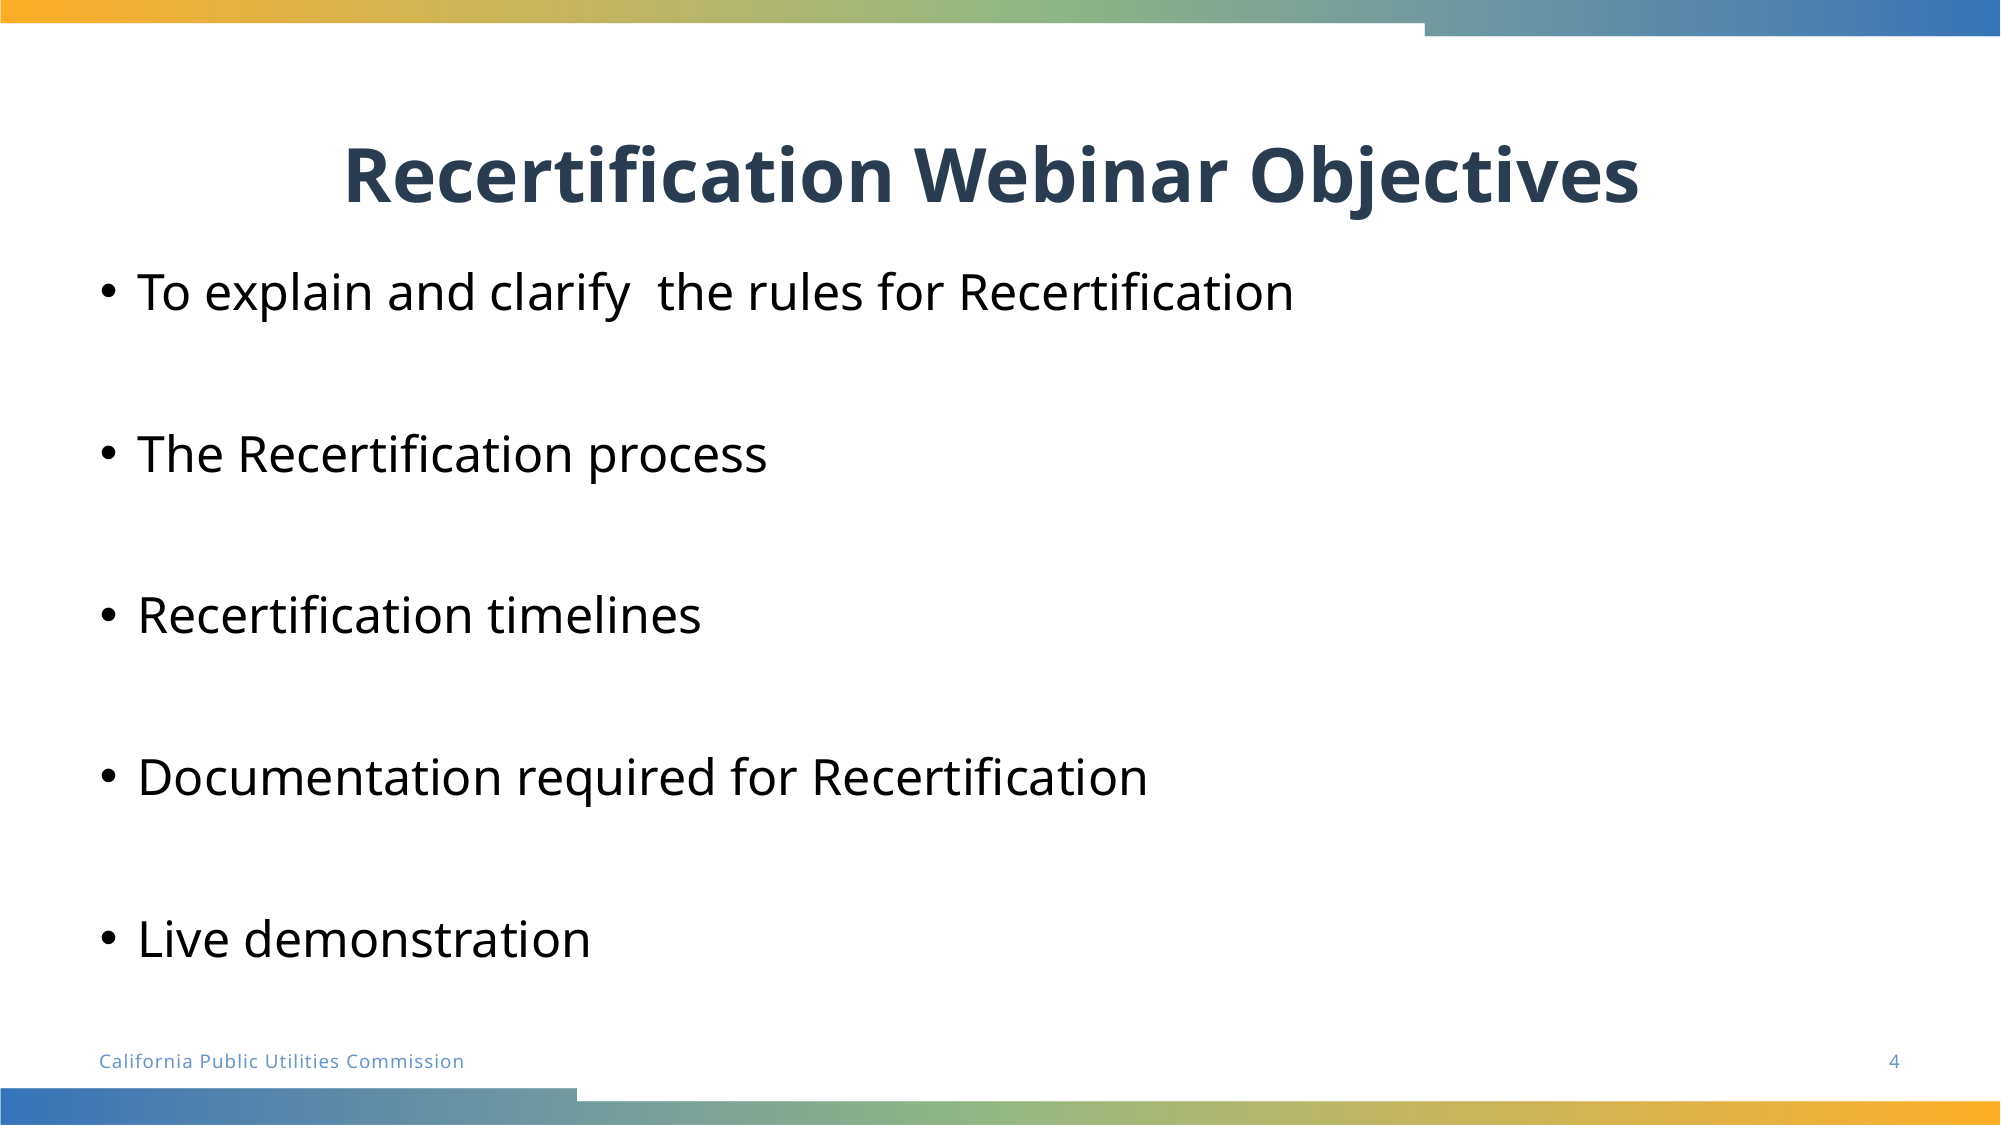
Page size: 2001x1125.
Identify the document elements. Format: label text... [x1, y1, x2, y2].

title Recertification Webinar Objectives [99, 45, 1900, 225]
picture [0, 0, 2001, 1125]
list To explain and clarify the rules for Recertification The Recertification process Recertification timelines Documentation required for Recertification Live demonstration [99, 252, 1838, 999]
slide_number 4 [1837, 1050, 1900, 1080]
